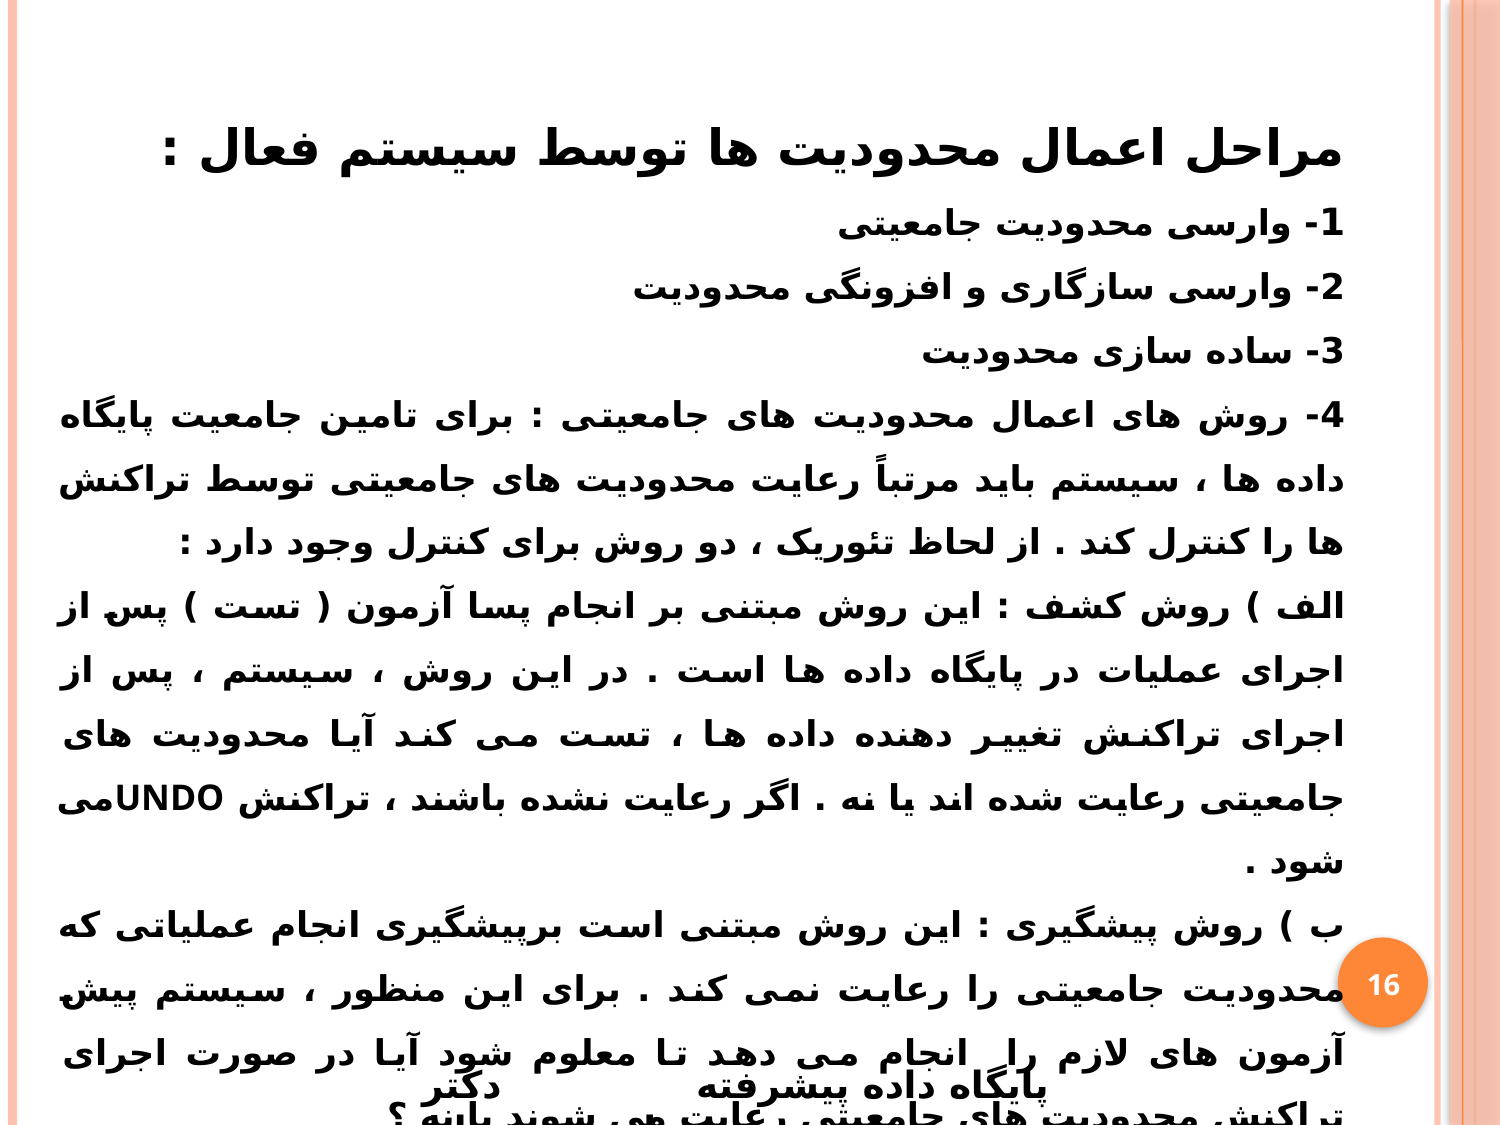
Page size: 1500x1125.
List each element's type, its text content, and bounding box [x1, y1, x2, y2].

slide_number 16 [1333, 940, 1434, 1027]
text_box مراحل اعمال محدودیت ها توسط سیستم فعال : 1- وارسی محدودیت جامعیتی 2- وارسی سازگاری و افزونگی محدودیت 3- ساده سازی محدودیت 4- روش های اعمال محدودیت های جامعیتی : برای تامین جامعیت پایگاه داده ها ، سیستم باید مرتباً رعایت محدودیت های جامعیتی توسط تراکنش ها را کنترل کند . از لحاظ تئوریک ، دو روش برای کنترل وجود دارد : الف ) روش کشف : این روش مبتنی بر انجام پسا آزمون ( تست ) پس از اجرای عملیات در پایگاه داده ها است . در این روش ، سیستم ، پس از اجرای تراکنش تغییر دهنده داده ها ، تست می کند آیا محدودیت های جامعیتی رعایت شده اند یا نه . اگر رعایت نشده باشند ، تراکنش UNDOمی شود . ب ) روش پیشگیری : این روش مبتنی است برپیشگیری انجام عملیاتی که محدودیت جامعیتی را رعایت نمی کند . برای این منظور ، سیستم پیش آزمون های لازم را انجام می دهد تا معلوم شود آیا در صورت اجرای تراکنش محدودیت های جامعیتی رعایت می شوند یا نه ؟ سه تکنیک برای پیشگیری وجود دارد : 1- تکنیک تحلیل تراکنش 2- تکنیک تغییر پرسش 3- تکنیک فضای کاری تراکنش [41, 78, 1360, 1125]
